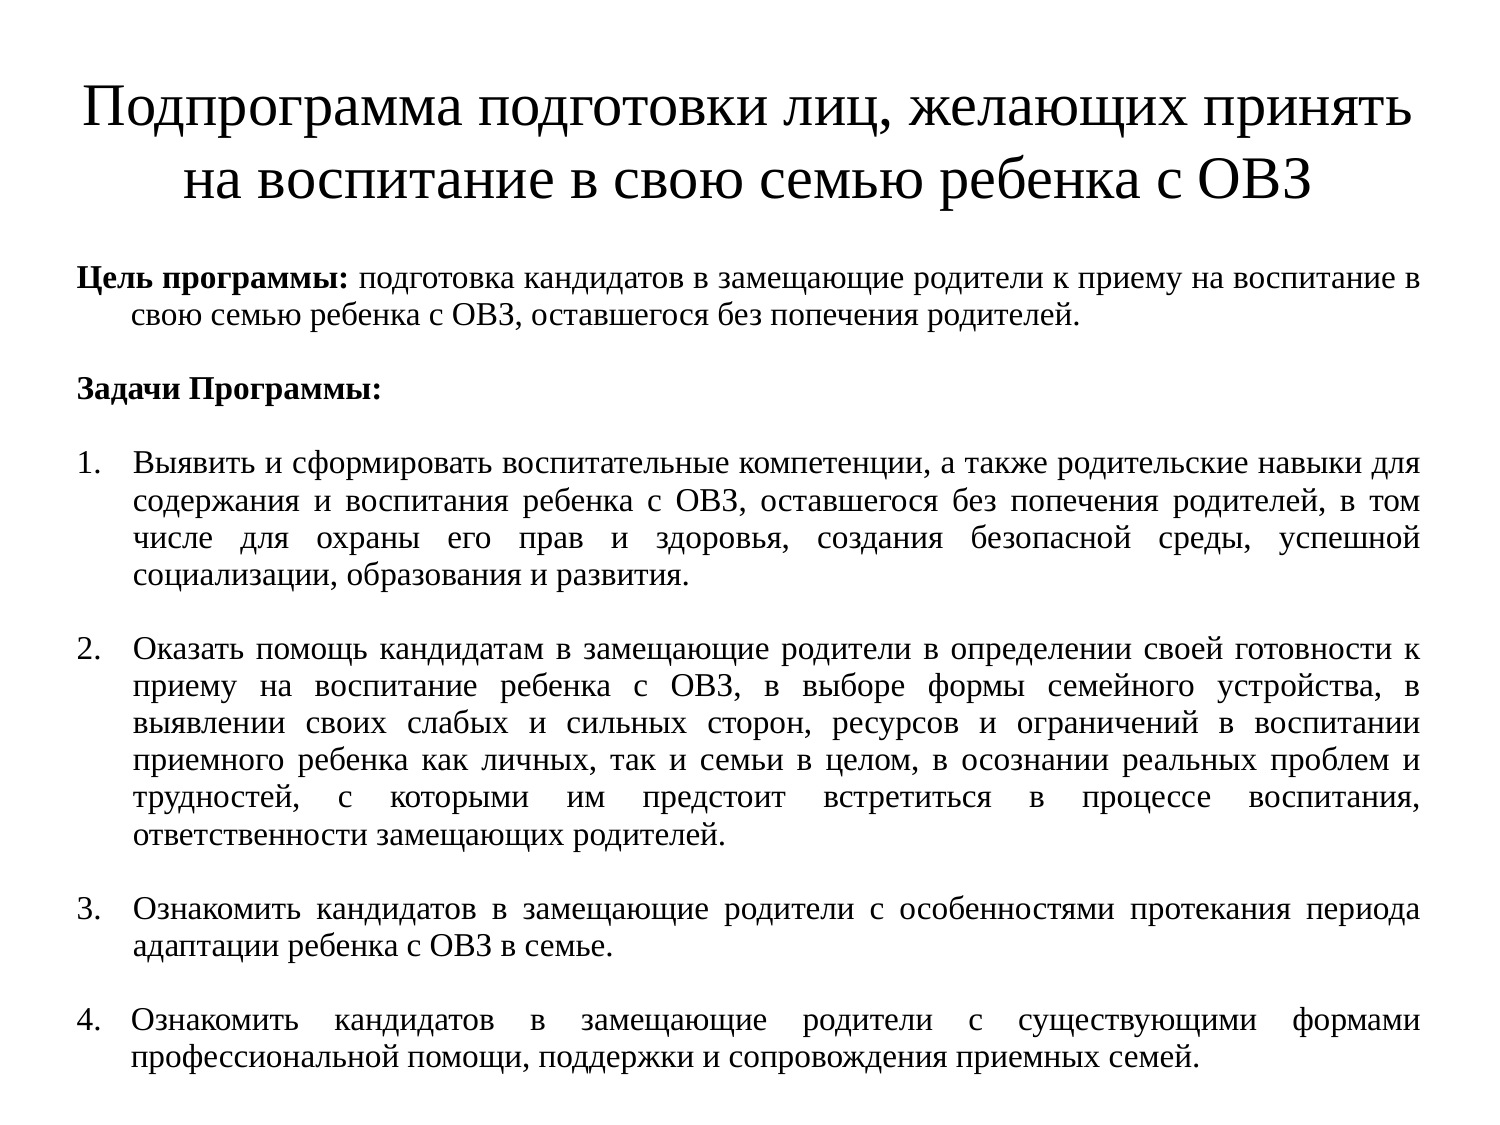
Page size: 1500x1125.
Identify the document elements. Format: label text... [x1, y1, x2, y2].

text_box Цель программы: подготовка кандидатов в замещающие родители к приему на воспитание в свою семью ребенка с ОВЗ, оставшегося без попечения родителей. Задачи Программы: Выявить и сформировать воспитательные компетенции, а также родительские навыки для содержания и воспитания ребенка с ОВЗ, оставшегося без попечения родителей, в том числе для охраны его прав и здоровья, создания безопасной среды, успешной социализации, образования и развития. Оказать помощь кандидатам в замещающие родители в определении своей готовности к приему на воспитание ребенка с ОВЗ, в выборе формы семейного устройства, в выявлении своих слабых и сильных сторон, ресурсов и ограничений в воспитании приемного ребенка как личных, так и семьи в целом, в осознании реальных проблем и трудностей, с которыми им предстоит встретиться в процессе воспитания, ответственности замещающих родителей. Ознакомить кандидатов в замещающие родители с особенностями протекания периода адаптации ребенка с ОВЗ в семье. 4. Ознакомить кандидатов в замещающие родители с существующими формами профессиональной помощи, поддержки и сопровождения приемных семей. [74, 255, 1423, 970]
text_box Подпрограмма подготовки лиц, желающих принять на воспитание в свою семью ребенка с ОВЗ [74, 44, 1423, 231]
